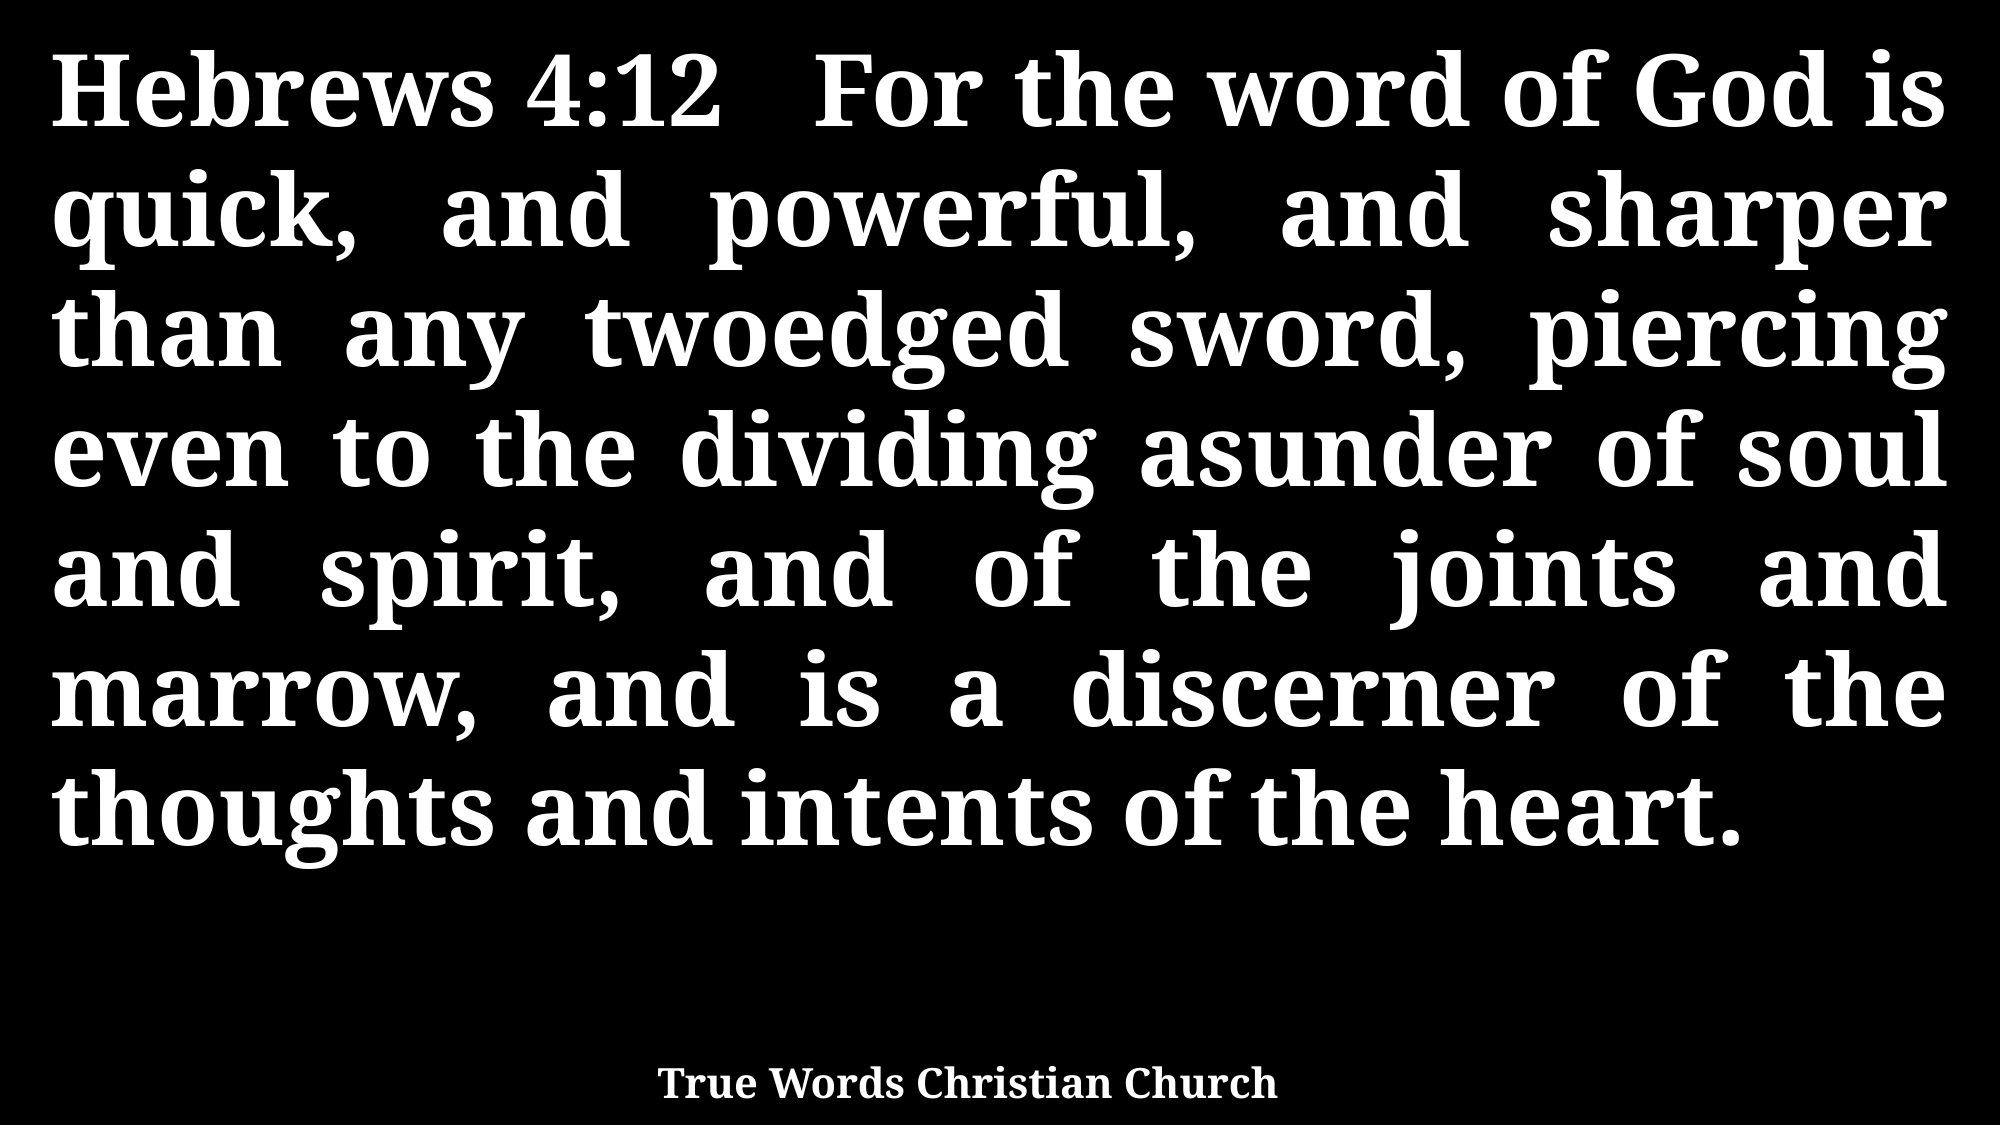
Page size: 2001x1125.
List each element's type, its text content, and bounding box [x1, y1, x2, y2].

text_box Hebrews 4:12 For the word of God is quick, and powerful, and sharper than any twoedged sword, piercing even to the dividing asunder of soul and spirit, and of the joints and marrow, and is a discerner of the thoughts and intents of the heart. [35, 18, 1965, 874]
text_box True Words Christian Church [642, 1049, 1294, 1114]
